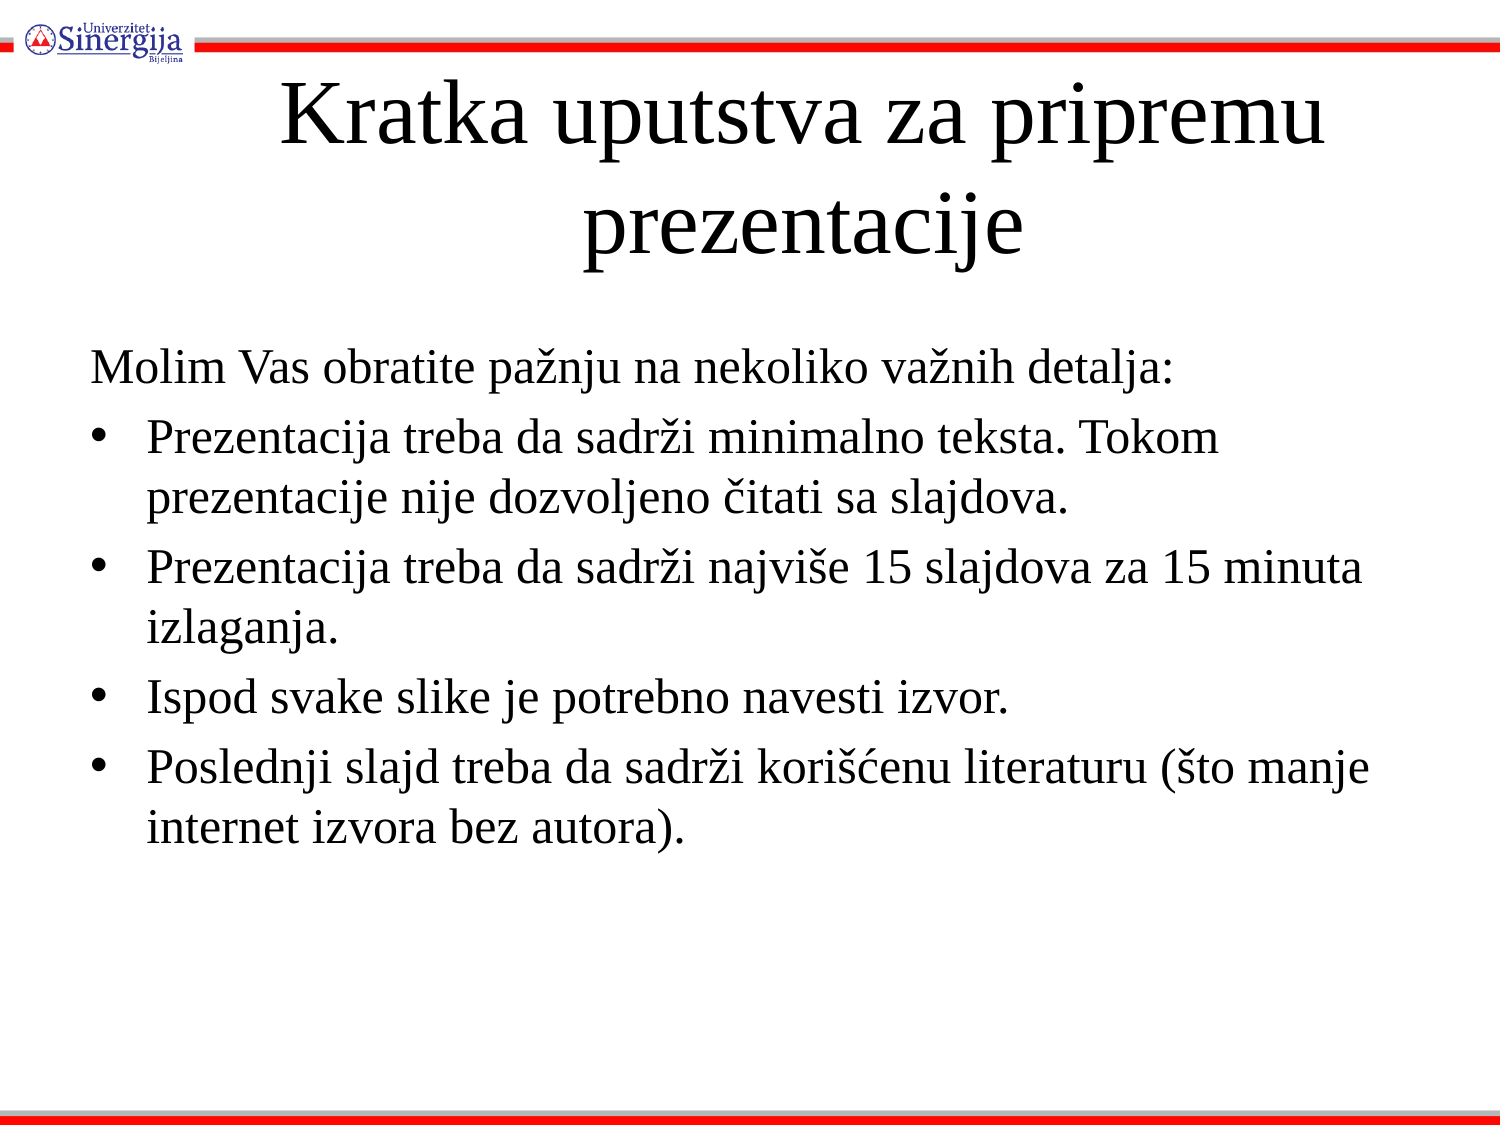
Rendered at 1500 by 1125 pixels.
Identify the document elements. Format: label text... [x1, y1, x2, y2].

title Kratka uputstva za pripremu prezentacije [183, 67, 1425, 256]
list Molim Vas obratite pažnju na nekoliko važnih detalja: Prezentacija treba da sadrži minimalno teksta. Tokom prezentacije nije dozvoljeno čitati sa slajdova. Prezentacija treba da sadrži najviše 15 slajdova za 15 minuta izlaganja. Ispod svake slike je potrebno navesti izvor. Poslednji slajd treba da sadrži korišćenu literaturu (što manje internet izvora bez autora). [75, 326, 1425, 1005]
picture [0, 0, 1500, 1125]
